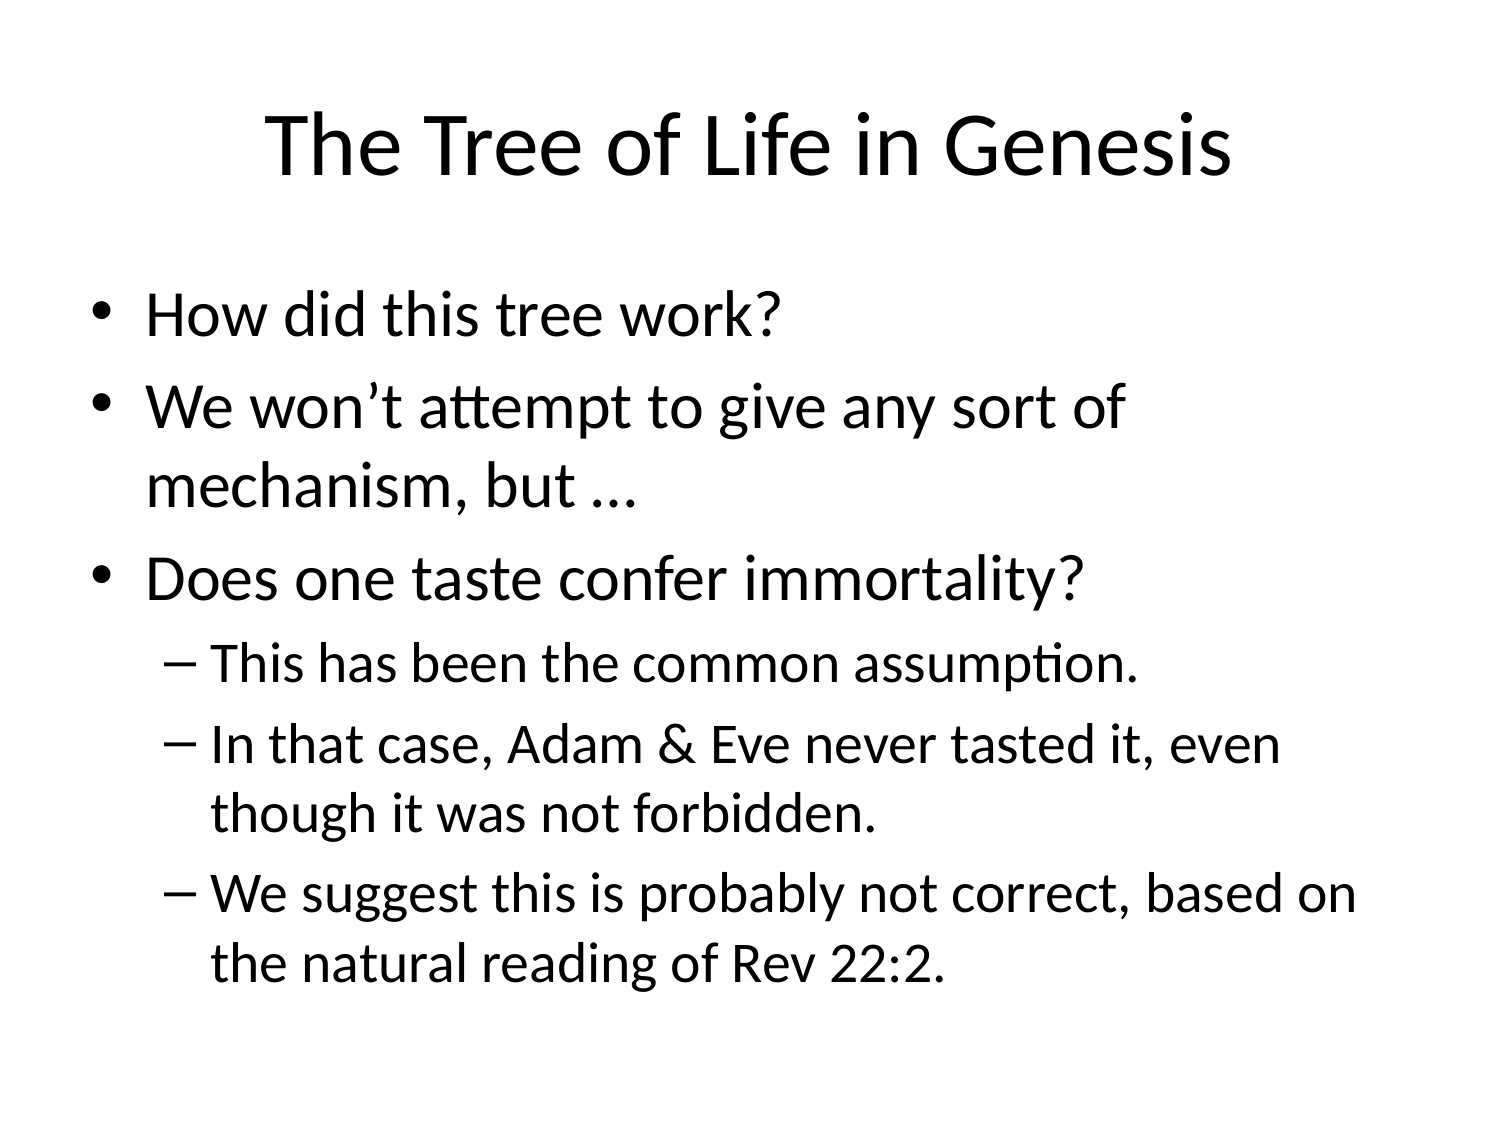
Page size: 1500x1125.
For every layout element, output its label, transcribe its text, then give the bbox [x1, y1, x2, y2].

list How did this tree work? We won’t attempt to give any sort of mechanism, but … Does one taste confer immortality? This has been the common assumption. In that case, Adam & Eve never tasted it, even though it was not forbidden. We suggest this is probably not correct, based on the natural reading of Rev 22:2. [75, 262, 1425, 1005]
title The Tree of Life in Genesis [75, 45, 1425, 233]
